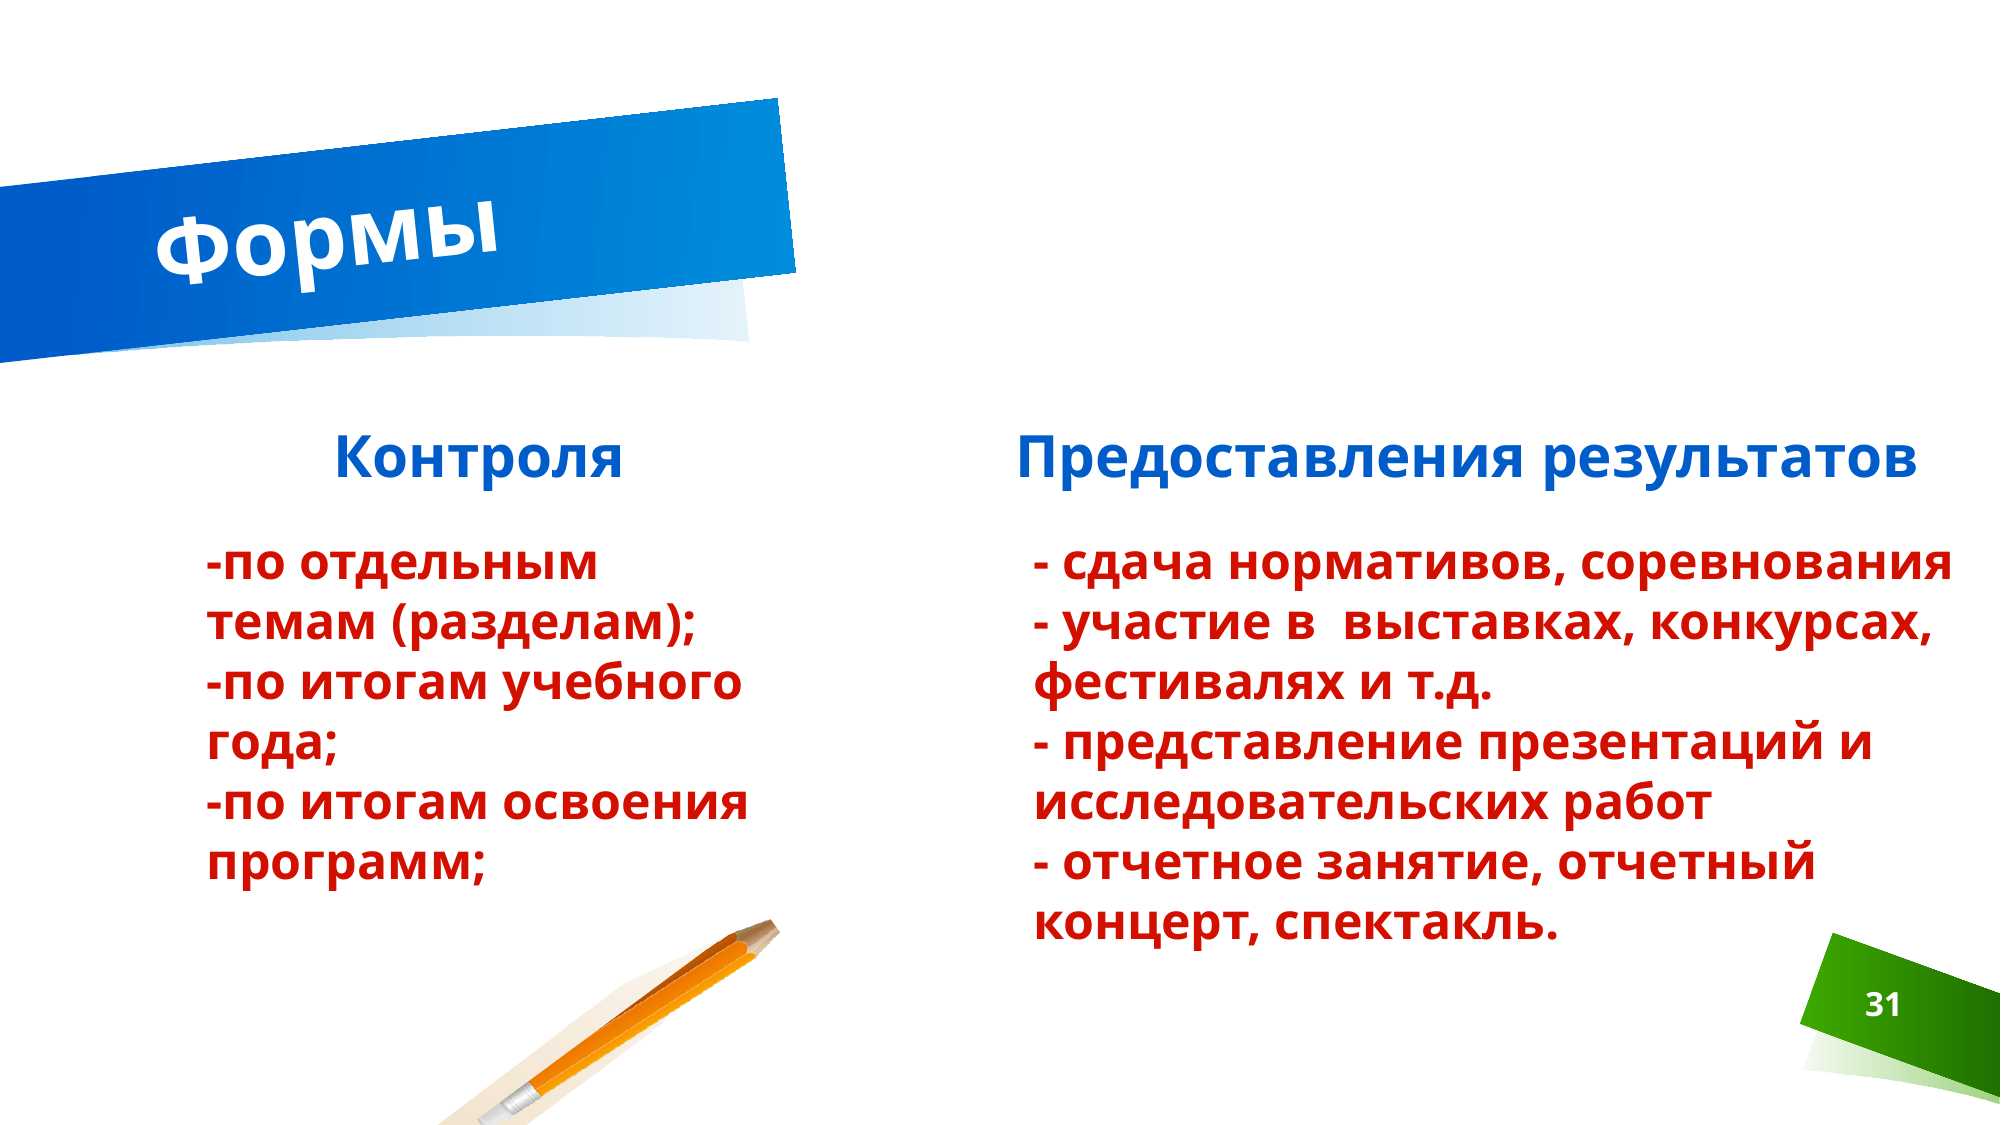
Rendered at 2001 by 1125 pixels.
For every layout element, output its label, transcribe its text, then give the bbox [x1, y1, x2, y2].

text_box -по отдельным темам (разделам); -по итогам учебного года; -по итогам освоения программ; [191, 522, 772, 898]
picture [469, 908, 803, 1125]
text_box Контроля [318, 412, 640, 497]
text_box Предоставления результатов [1000, 412, 1934, 497]
title Формы [130, 104, 795, 346]
text_box - сдача нормативов, соревнования - участие в выставках, конкурсах, фестивалях и т.д. - представление презентаций и исследовательских работ - отчетное занятие, отчетный концерт, спектакль. [1018, 522, 2000, 958]
slide_number 31 [1831, 975, 1937, 1036]
